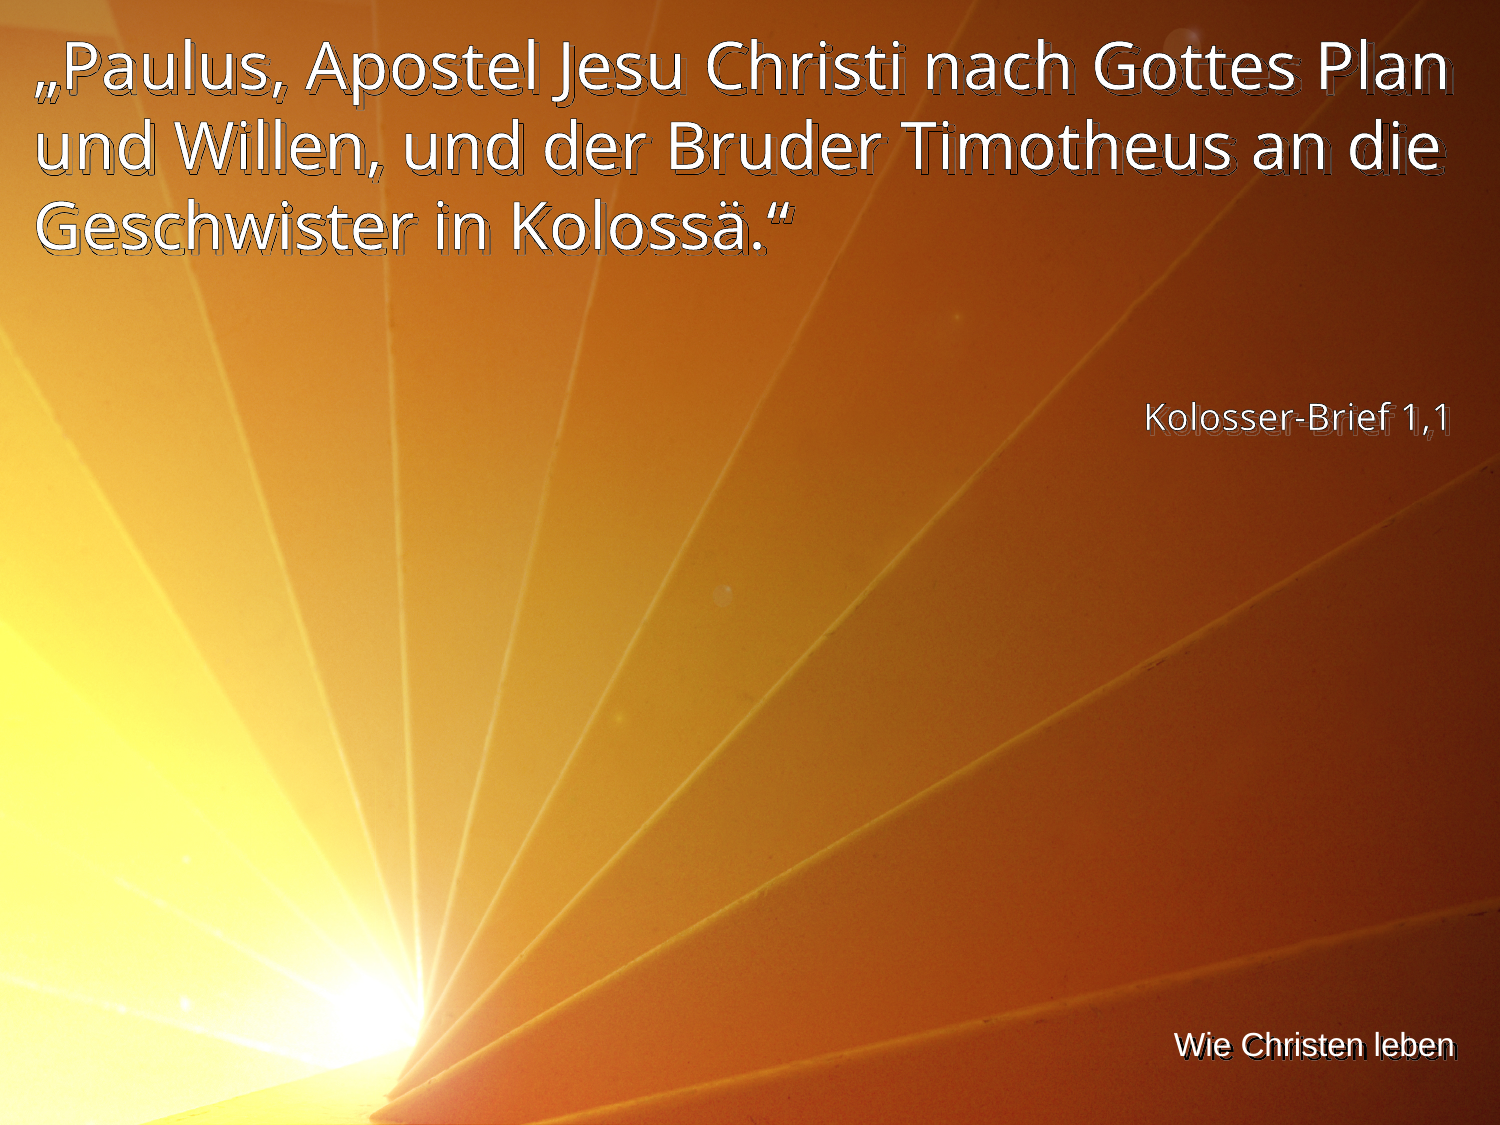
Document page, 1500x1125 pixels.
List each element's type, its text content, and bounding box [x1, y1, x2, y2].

text_box „Paulus, Apostel Jesu Christi nach Gottes Plan und Willen, und der Bruder Timotheus an die Geschwister in Kolossä.“ [17, 15, 1483, 270]
picture [0, 0, 1500, 1125]
subtitle Wie Christen leben [844, 1023, 1471, 1071]
text_box Kolosser-Brief 1,1 [286, 385, 1468, 446]
